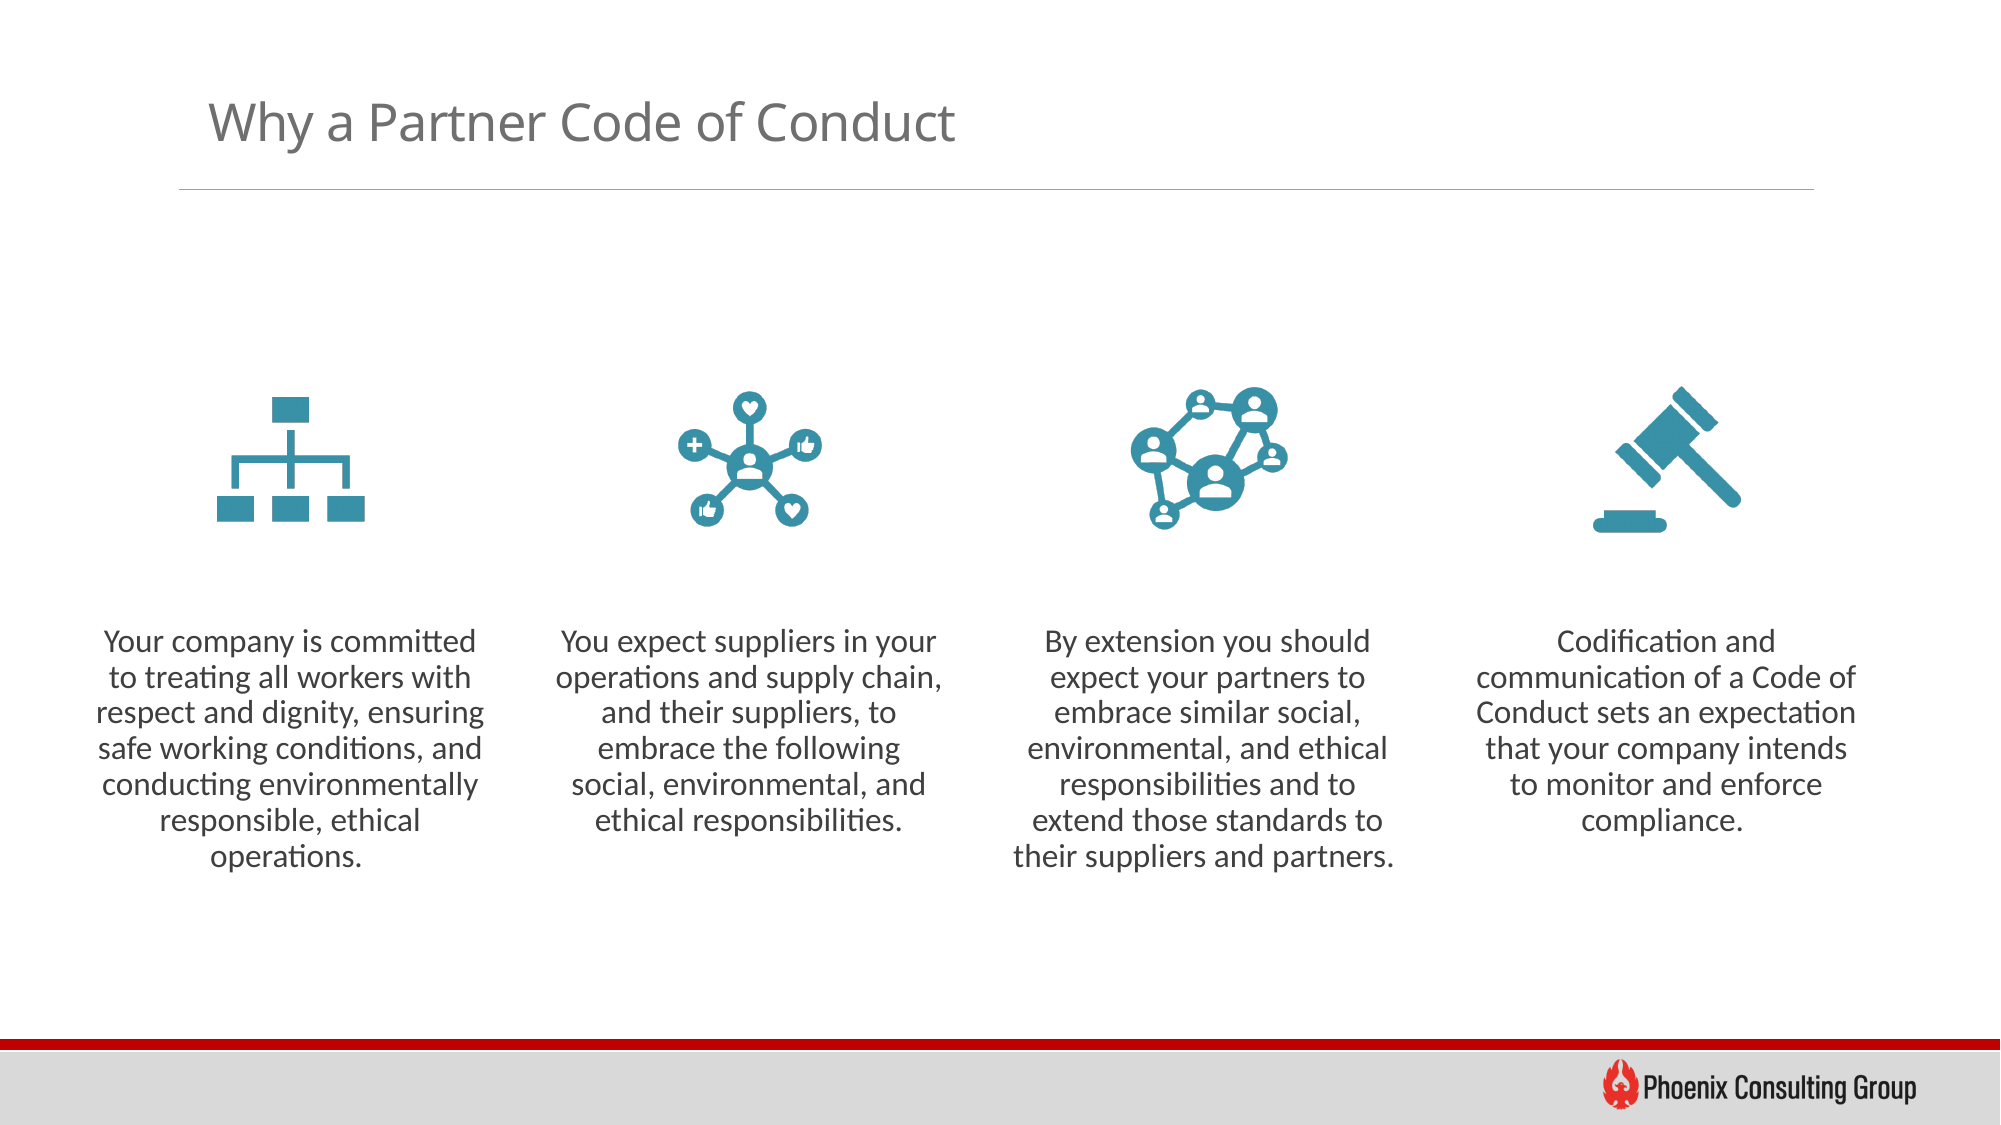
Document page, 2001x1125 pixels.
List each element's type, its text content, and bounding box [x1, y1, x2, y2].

picture [1598, 1053, 1919, 1114]
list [69, 247, 1888, 1006]
title Why a Partner Code of Conduct [193, 44, 979, 160]
